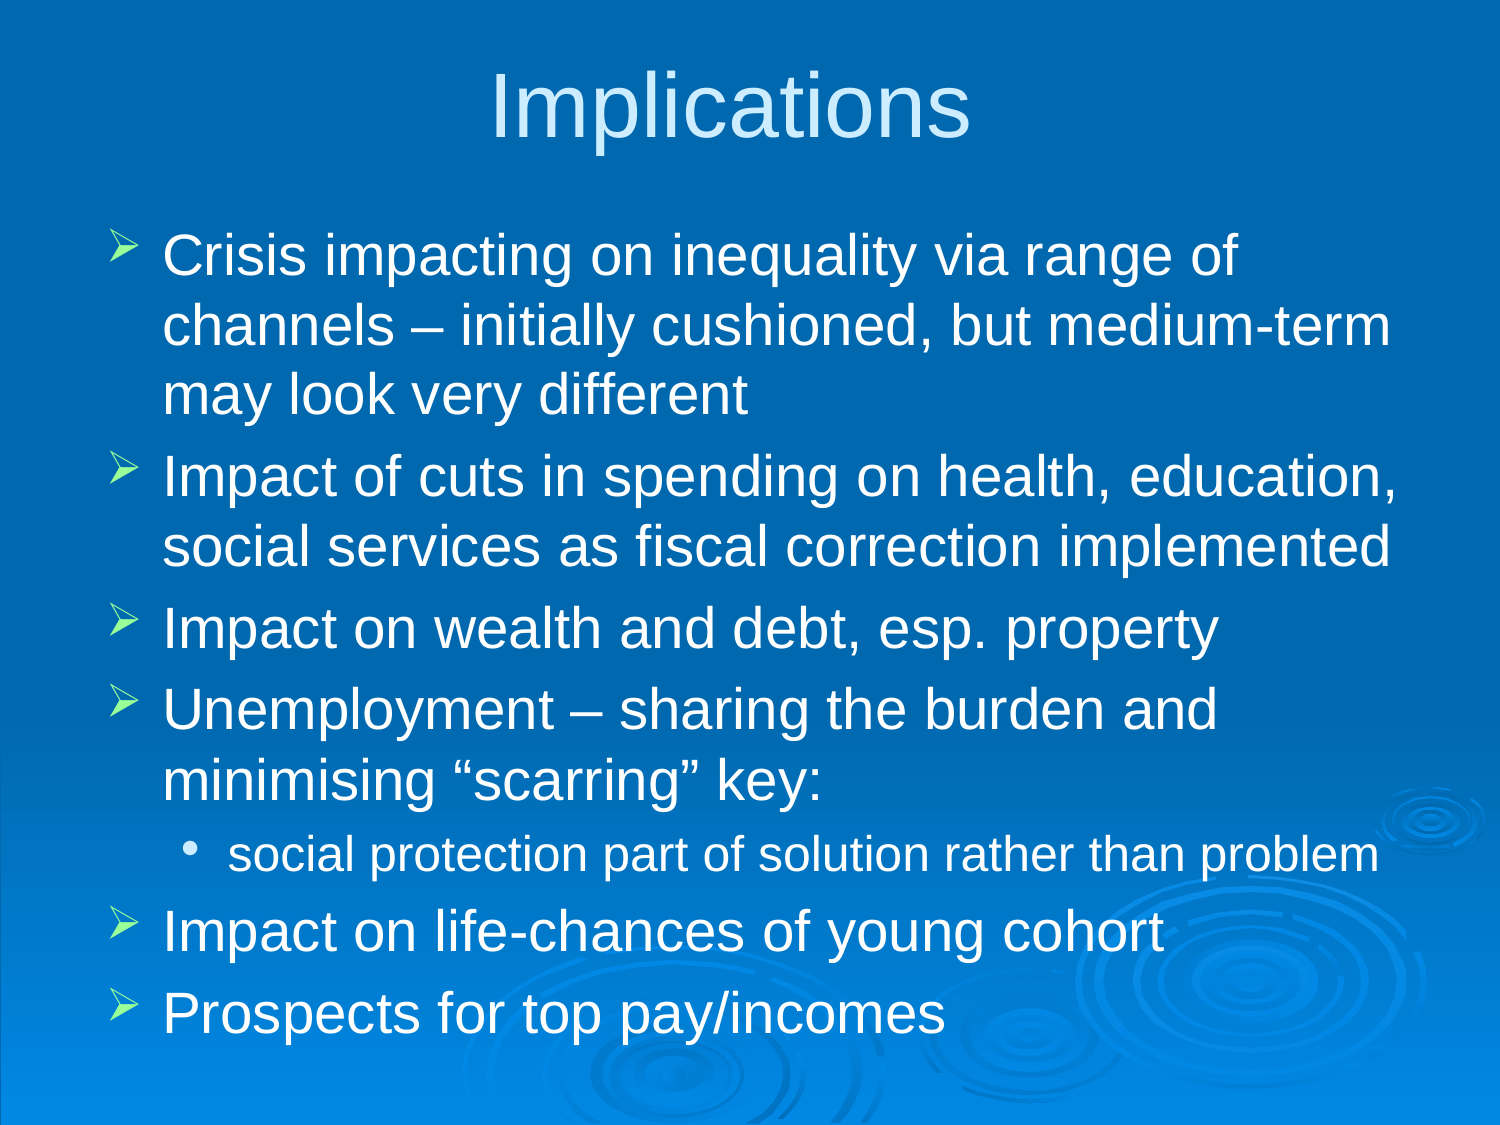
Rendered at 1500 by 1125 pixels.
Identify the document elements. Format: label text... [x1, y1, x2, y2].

list Crisis impacting on inequality via range of channels – initially cushioned, but medium-term may look very different Impact of cuts in spending on health, education, social services as fiscal correction implemented Impact on wealth and debt, esp. property Unemployment – sharing the burden and minimising “scarring” key: social protection part of solution rather than problem Impact on life-chances of young cohort Prospects for top pay/incomes [90, 209, 1441, 1047]
title Implications [87, 39, 1375, 162]
